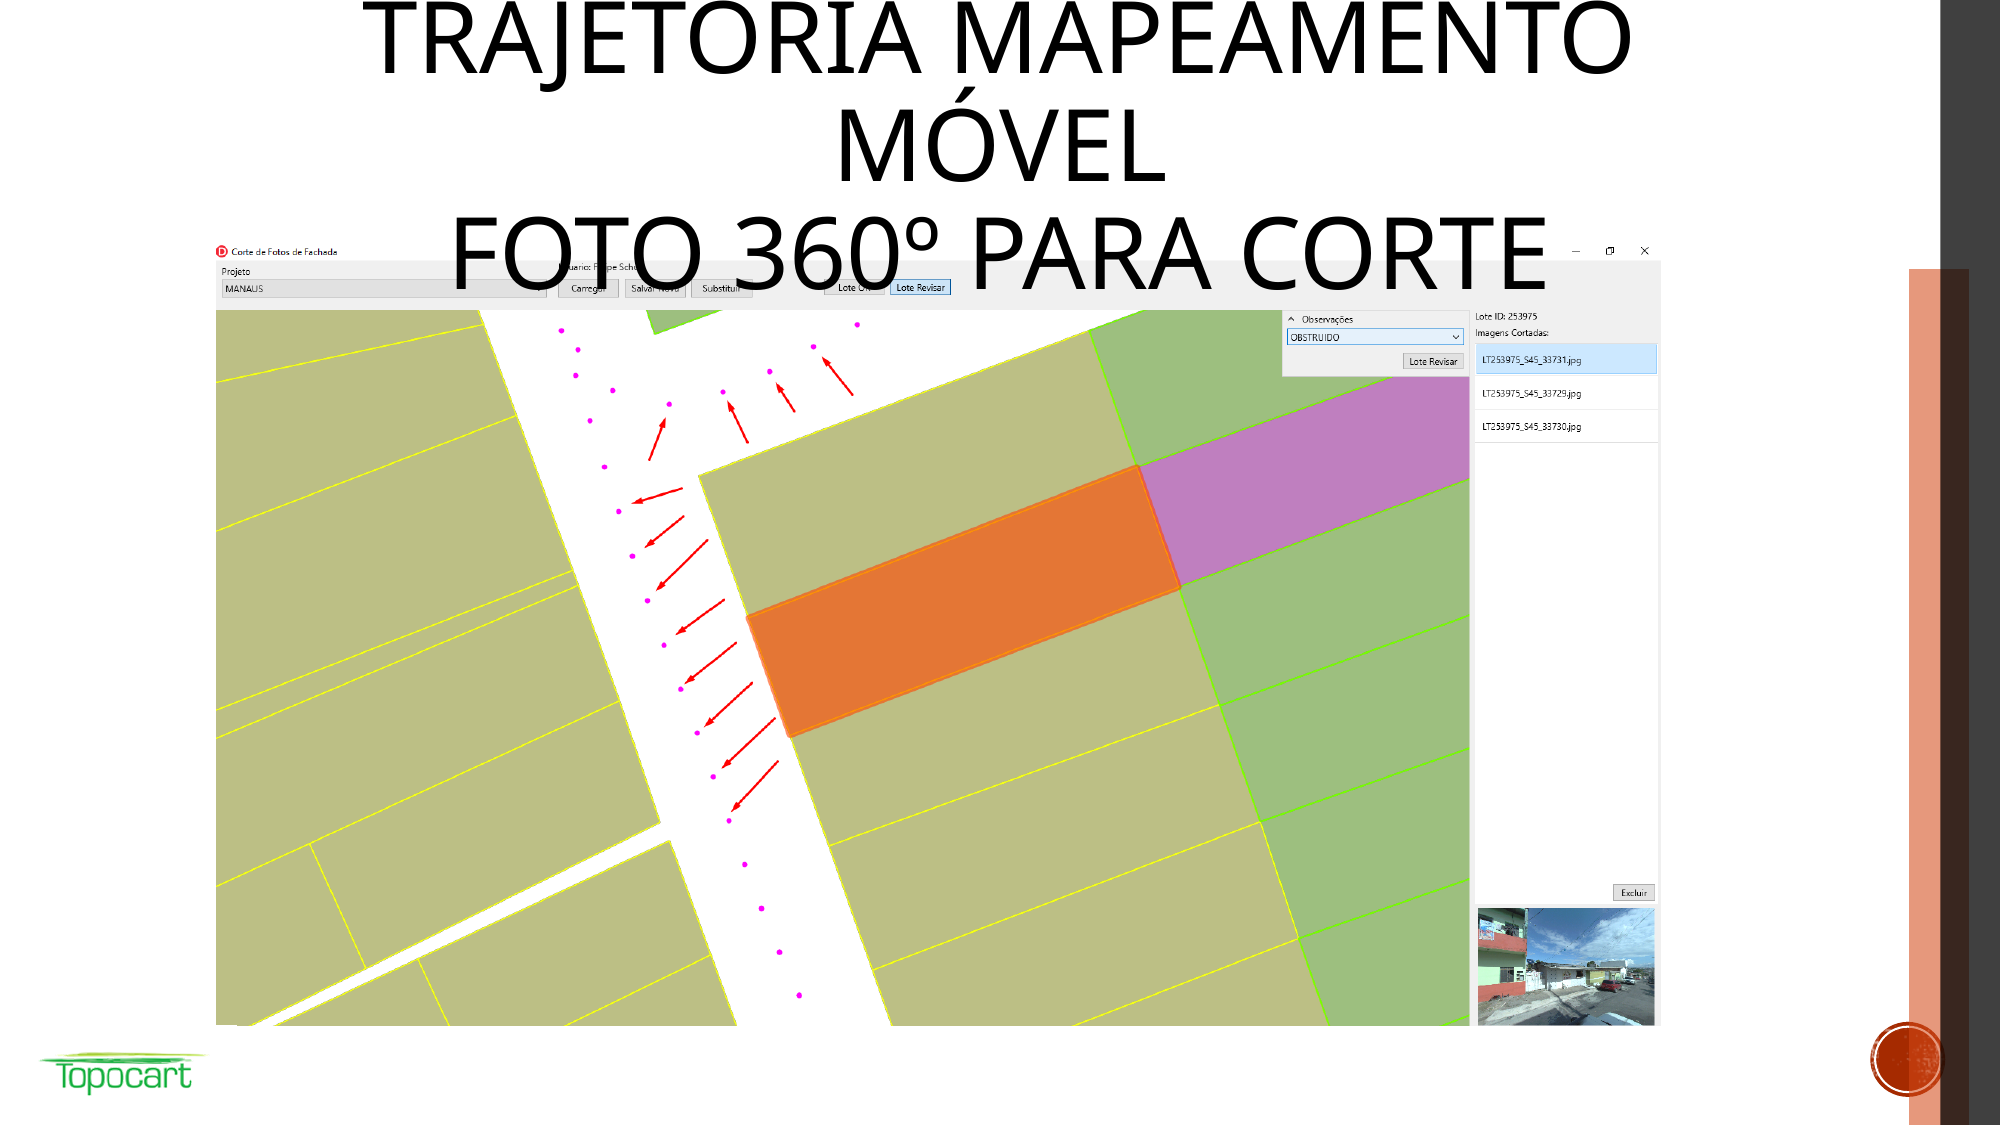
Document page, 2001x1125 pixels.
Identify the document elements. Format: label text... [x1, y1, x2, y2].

title Trajetória Mapeamento móvel Foto 360º para corte [257, 74, 1743, 224]
picture [4, 245, 1661, 1114]
